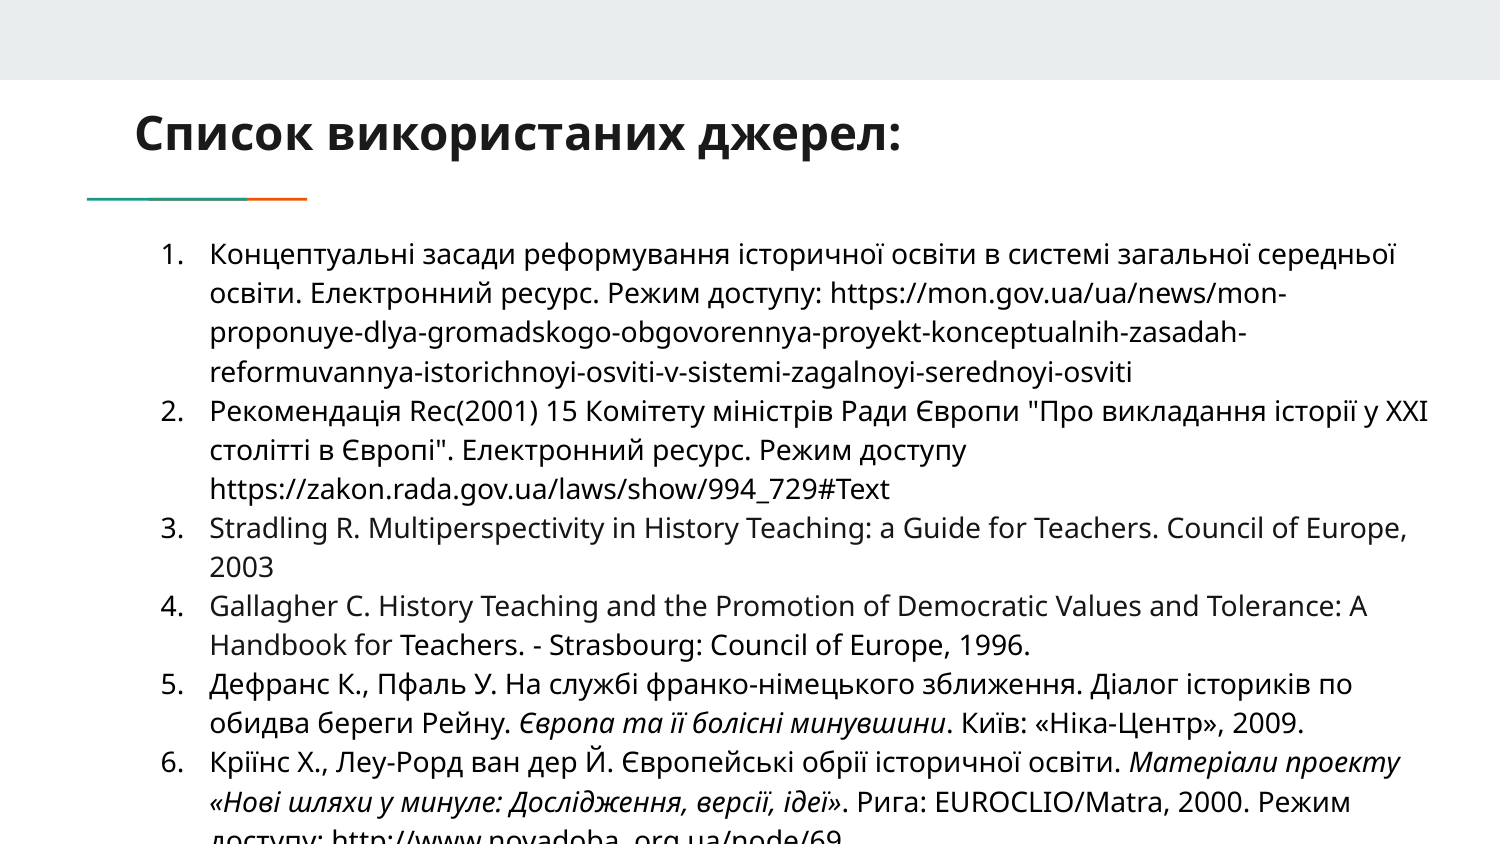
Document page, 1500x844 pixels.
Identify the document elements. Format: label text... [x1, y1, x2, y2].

title Список використаних джерел: [119, 88, 1381, 176]
title Концептуальні засади реформування історичної освіти в системі загальної середньої освіти. Електронний ресурс. Режим доступу: https://mon.gov.ua/ua/news/mon-proponuye-dlya-gromadskogo-obgovorennya-proyekt-konceptualnih-zasadah-reformuvannya-istorichnoyi-osviti-v-sistemi-zagalnoyi-serednoyi-osviti Рекомендація Rec(2001) 15 Комітету міністрів Ради Європи "Про викладання історії у XXI столітті в Європі". Електронний ресурс. Режим доступу https://zakon.rada.gov.ua/laws/show/994_729#Text Stradling R. Multiperspectivity in History Teaching: a Guide for Teachers. Council of Europe, 2003 Gallagher С. History Teaching and the Promotion of Democratic Values and Tolerance: A Handbook for Teachers. - Strasbourg: Council of Europe, 1996. Дефранс К., Пфаль У. На службі франко-німецького зближення. Діалог істориків по обидва береги Рейну. Європа та її болісні минувшини. Київ: «Ніка-Центр», 2009. Кріїнс Х., Леу-Рорд ван дер Й. Європейські обрії історичної освіти. Матеріали проекту «Нові шляхи у минуле: Дослідження, версії, ідеї». Рига: EUROCLIO/Matra, 2000. Режим доступу: http://www.novadoba. org.ua/node/69. [119, 216, 1444, 844]
